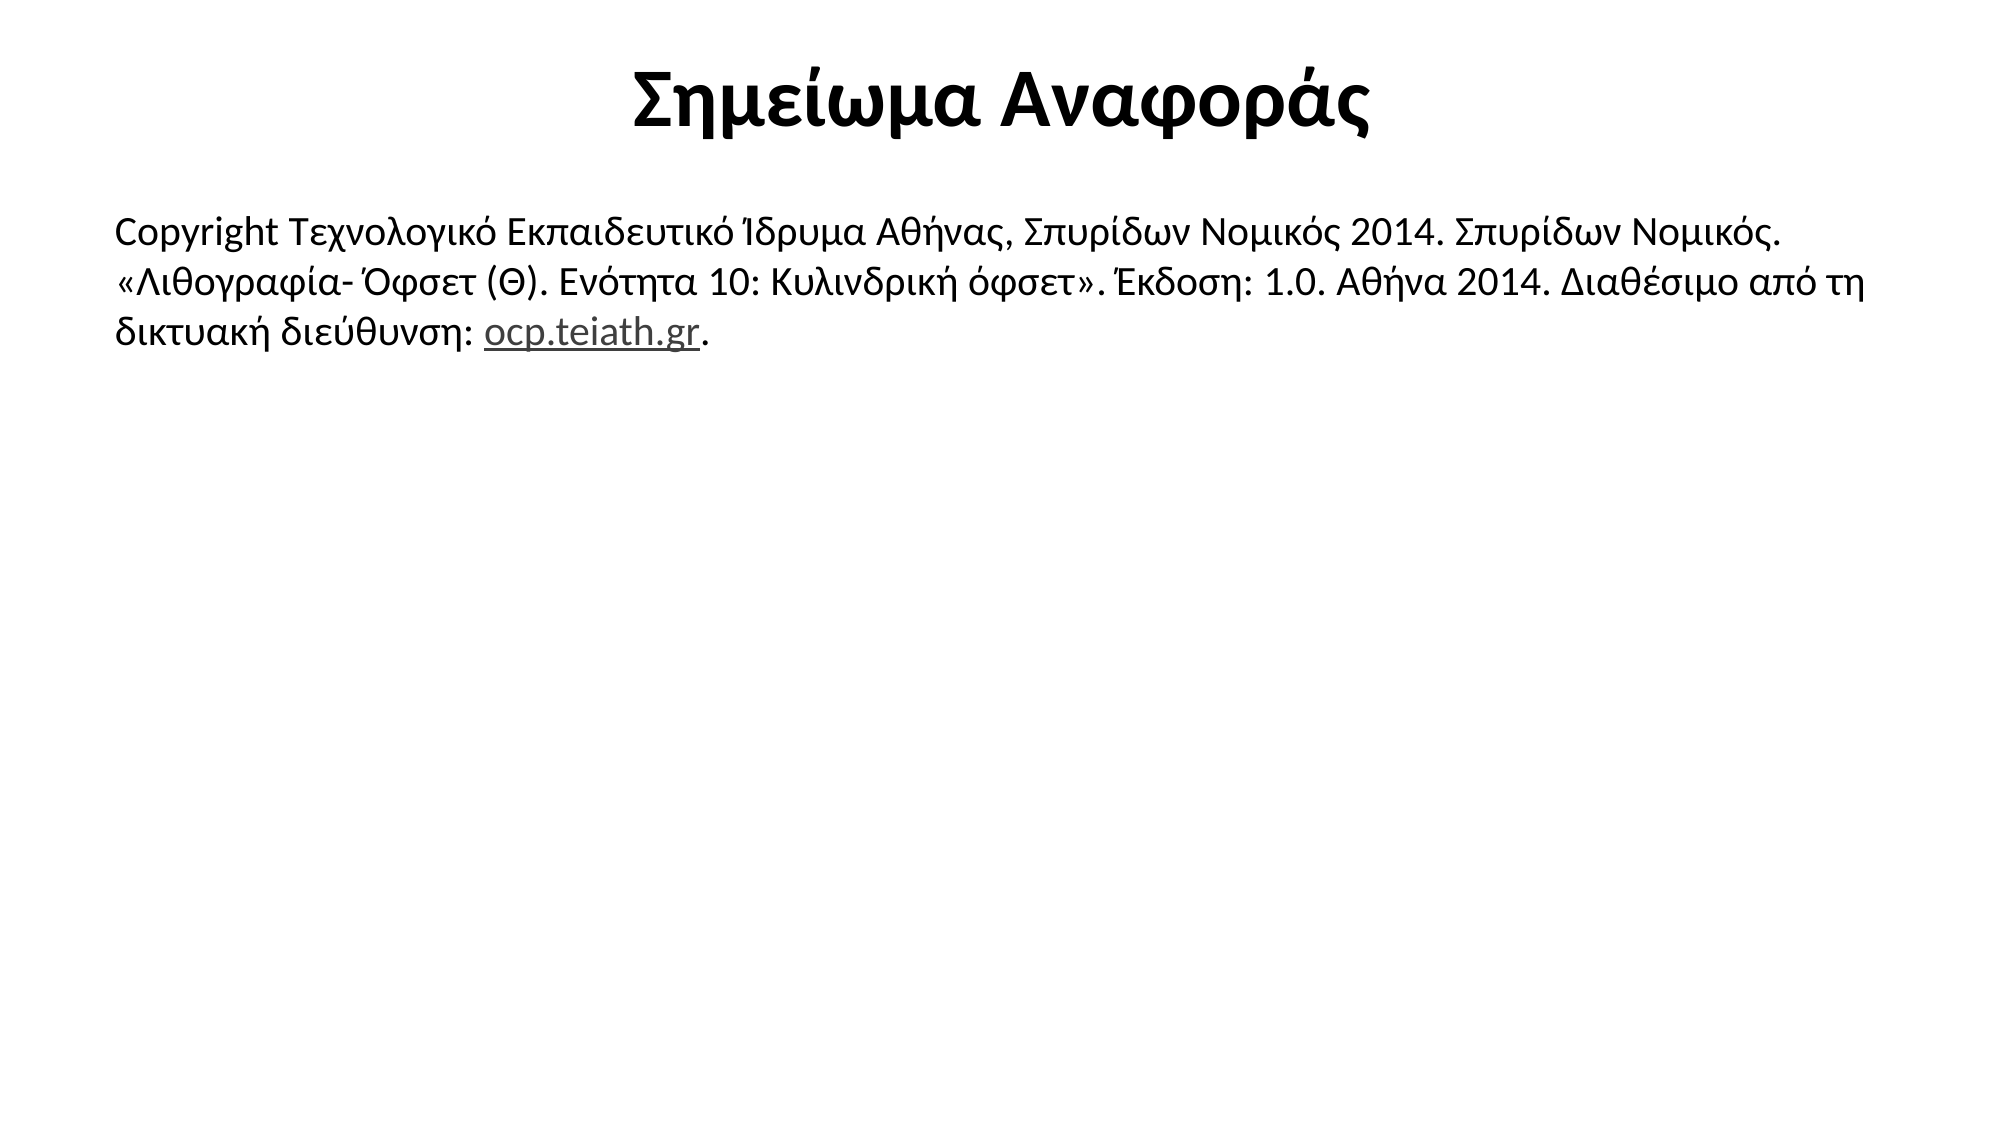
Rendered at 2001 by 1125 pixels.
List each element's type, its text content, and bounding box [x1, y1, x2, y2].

list Copyright Τεχνολογικό Εκπαιδευτικό Ίδρυμα Αθήνας, Σπυρίδων Νομικός 2014. Σπυρίδων Νομικός. «Λιθογραφία- Όφσετ (Θ). Ενότητα 10: Κυλινδρική όφσετ». Έκδοση: 1.0. Αθήνα 2014. Διαθέσιμο από τη δικτυακή διεύθυνση: ocp.teiath.gr. [99, 196, 1900, 1024]
title Σημείωμα Αναφοράς [102, 19, 1903, 169]
